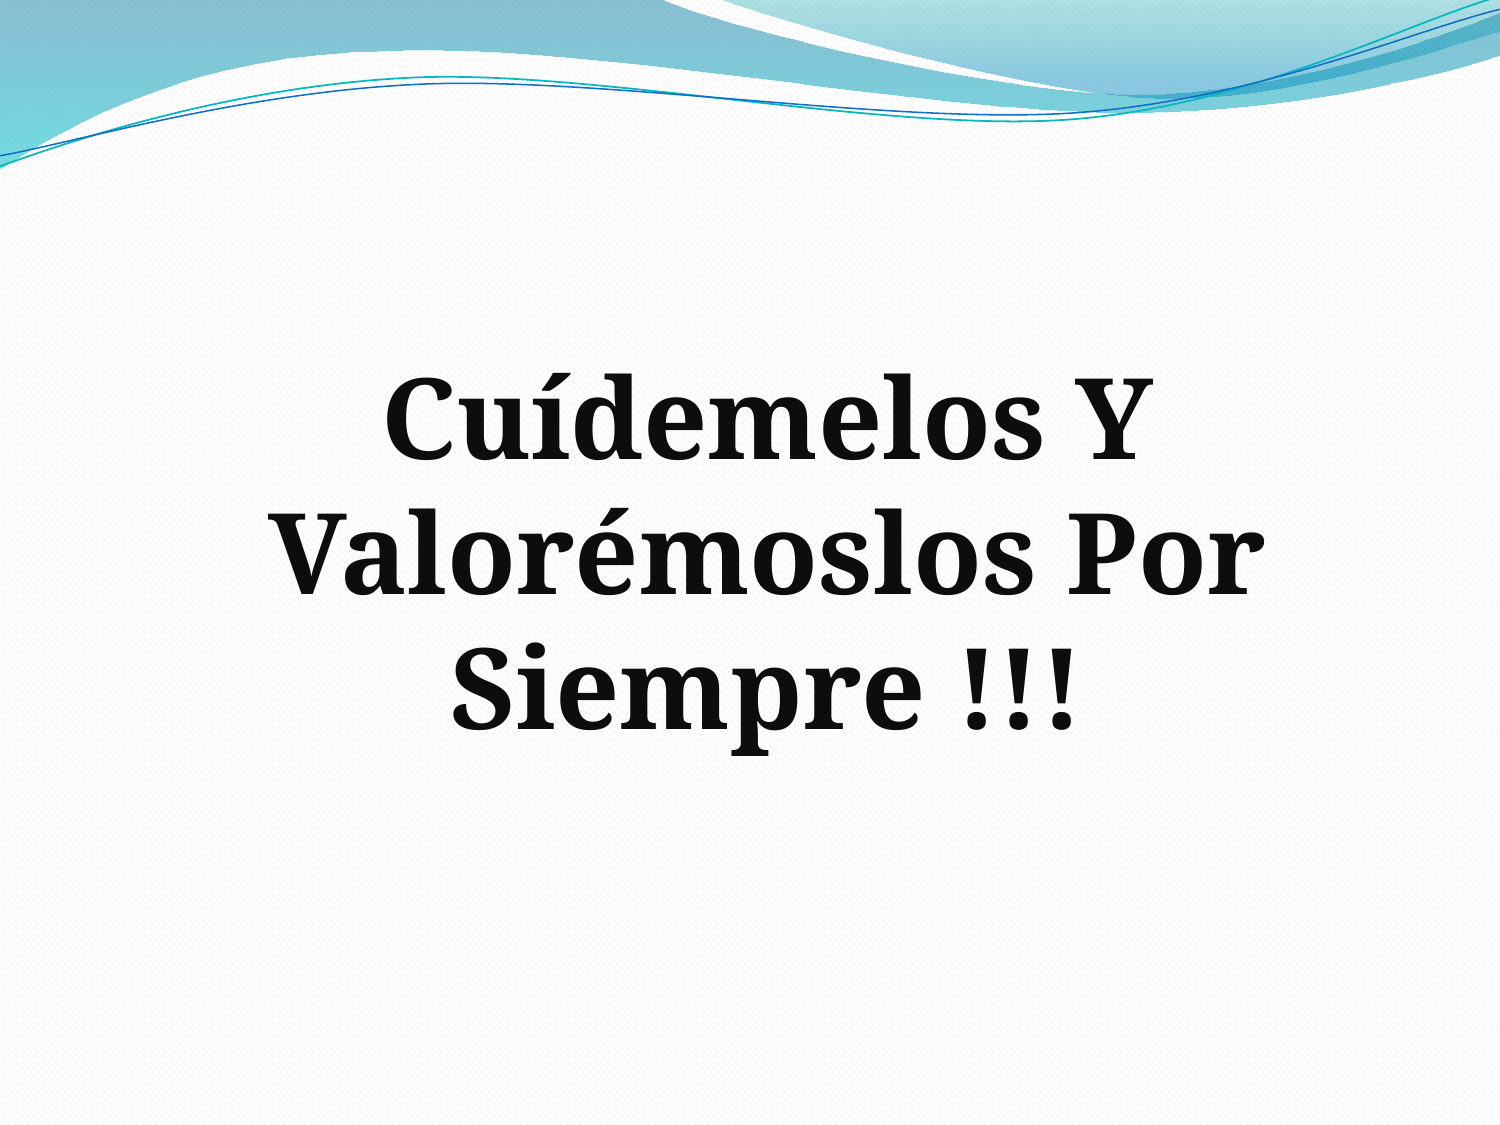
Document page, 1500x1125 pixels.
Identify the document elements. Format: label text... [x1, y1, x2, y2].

text_box Cuídemelos Y Valorémoslos Por Siempre !!! [70, 339, 1465, 760]
